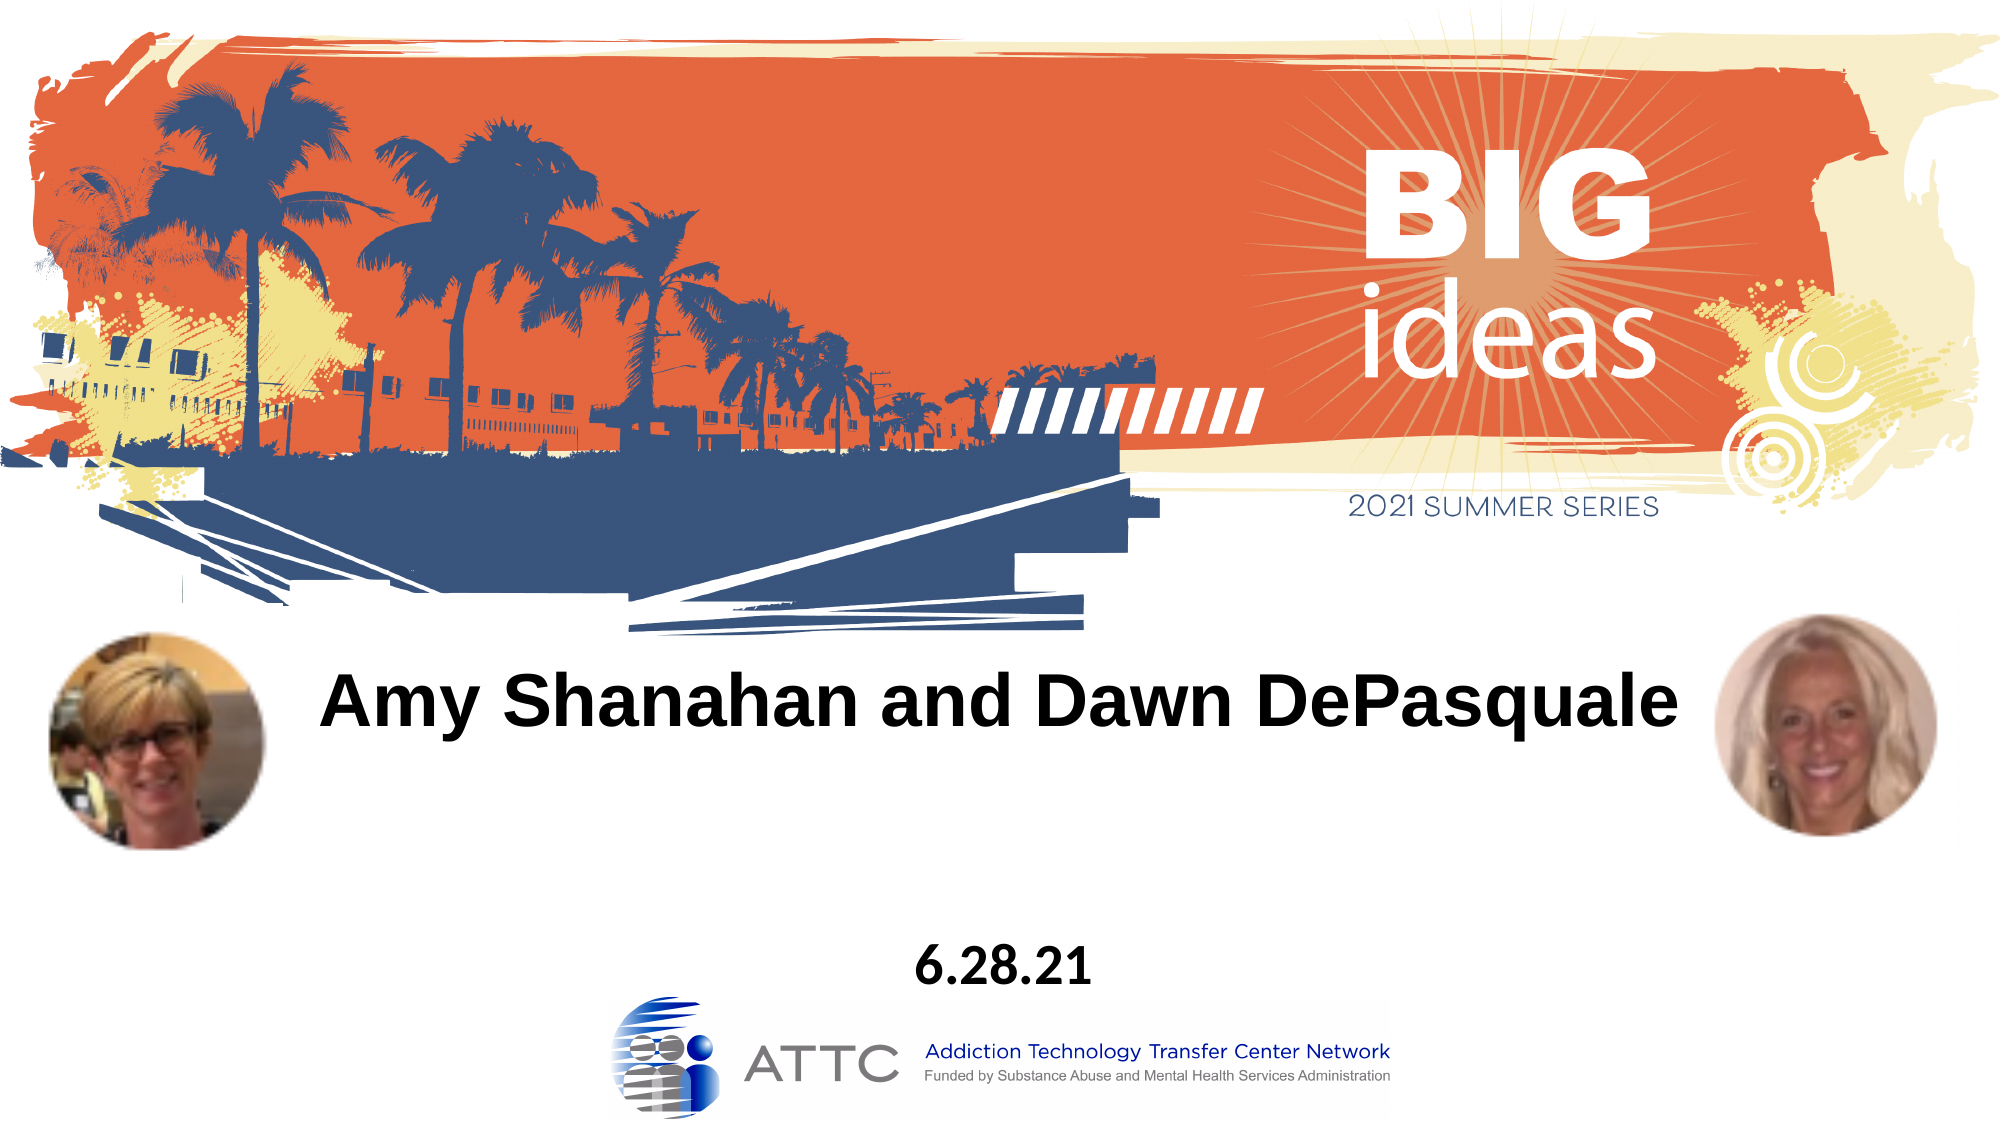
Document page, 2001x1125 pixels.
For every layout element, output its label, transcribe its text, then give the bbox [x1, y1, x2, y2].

text_box 6.28.21 [899, 919, 1494, 1004]
picture [0, 0, 2000, 1125]
title Amy Shanahan and Dawn DePasquale [283, 654, 1678, 831]
